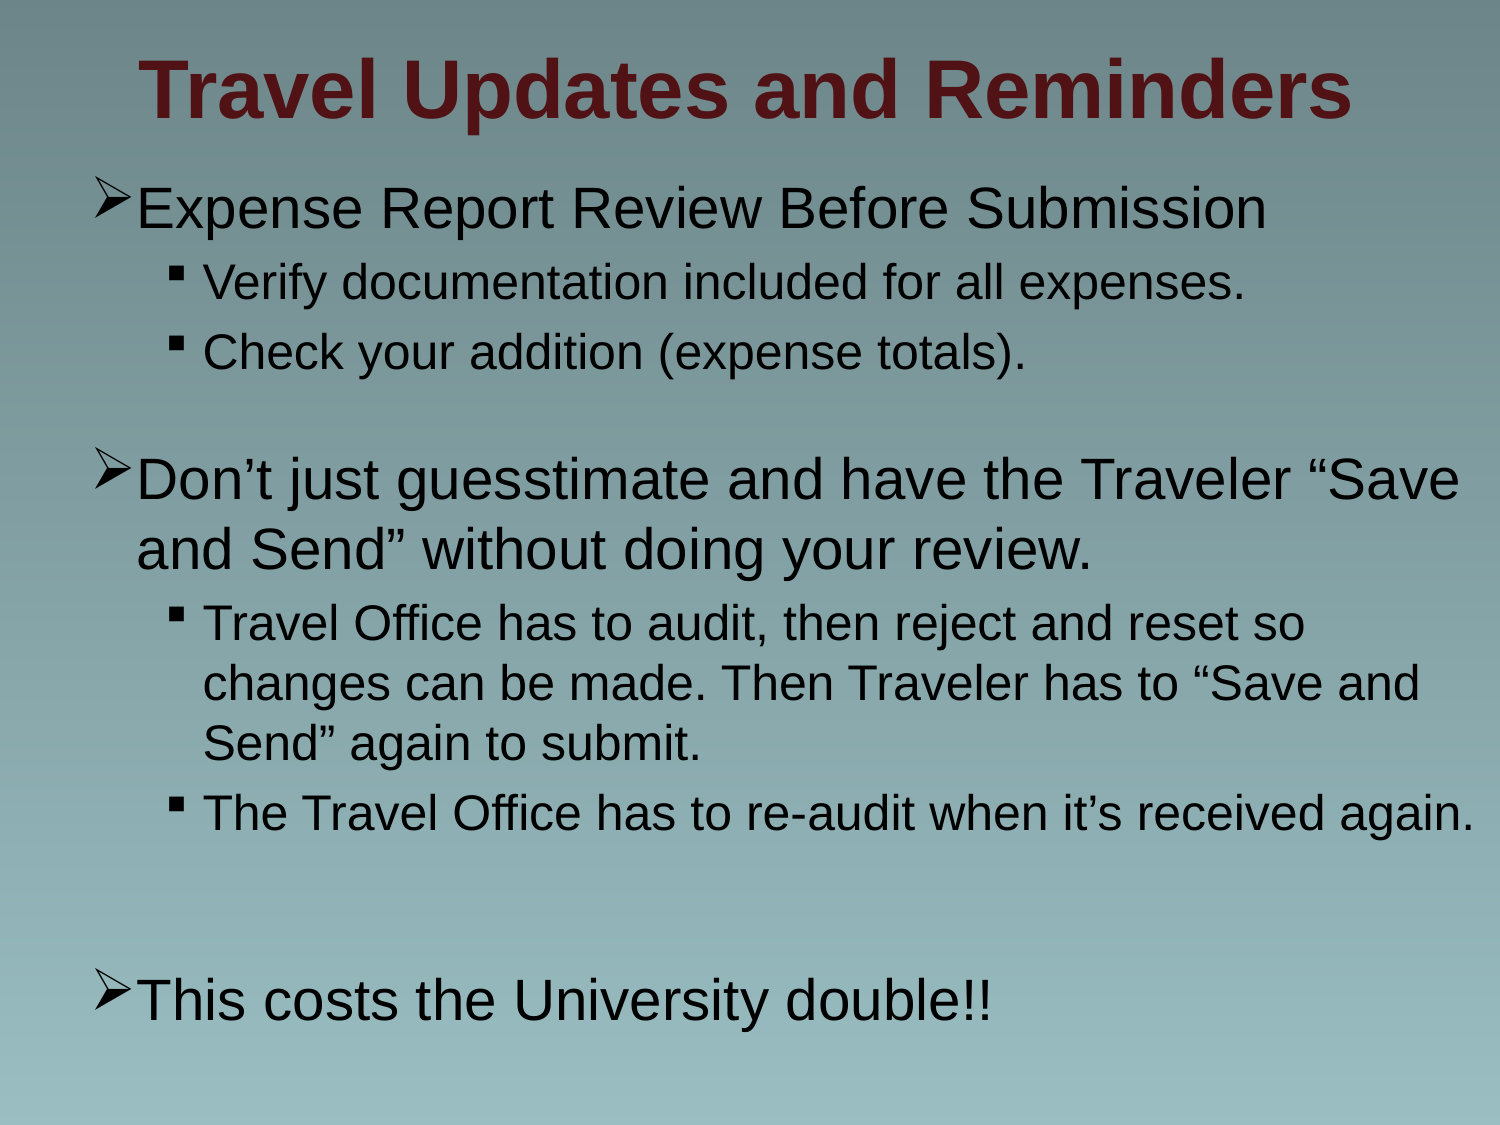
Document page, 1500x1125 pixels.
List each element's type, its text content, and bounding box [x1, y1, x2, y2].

title Travel Updates and Reminders [72, 0, 1421, 130]
list Expense Report Review Before Submission Verify documentation included for all expenses. Check your addition (expense totals). Don’t just guesstimate and have the Traveler “Save and Send” without doing your review. Travel Office has to audit, then reject and reset so changes can be made. Then Traveler has to “Save and Send” again to submit. The Travel Office has to re-audit when it’s received again. This costs the University double!! [0, 130, 1500, 1108]
